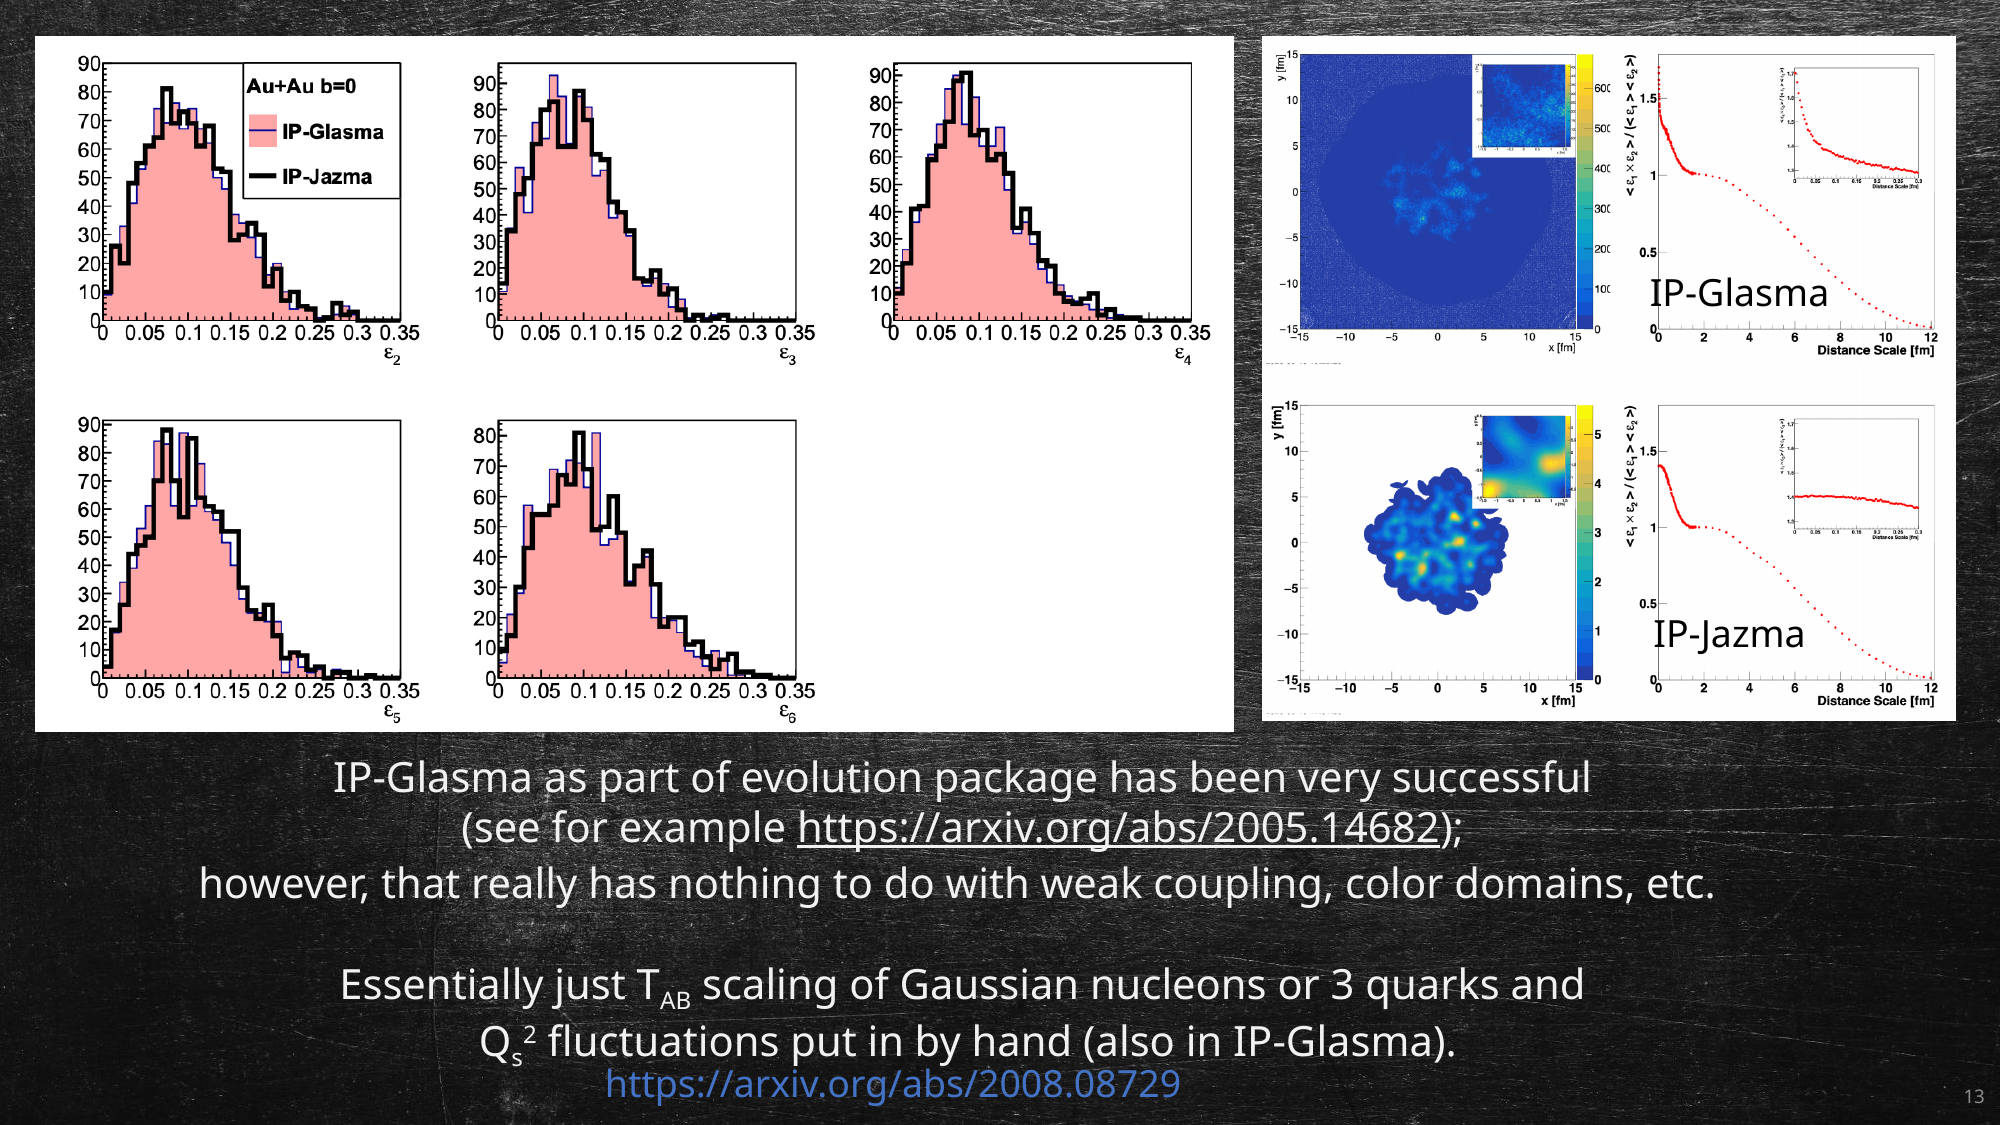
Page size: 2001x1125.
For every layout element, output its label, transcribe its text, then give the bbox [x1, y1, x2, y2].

slide_number 13 [1550, 1067, 2000, 1125]
text_box IP-Glasma as part of evolution package has been very successful (see for example https://arxiv.org/abs/2005.14682); however, that really has nothing to do with weak coupling, color domains, etc. Essentially just TAB scaling of Gaussian nucleons or 3 quarks and Qs2 fluctuations put in by hand (also in IP-Glasma). [35, 742, 1901, 1079]
text_box https://arxiv.org/abs/2008.08729 [589, 1052, 1197, 1113]
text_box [1262, 36, 1956, 721]
picture [35, 36, 1234, 732]
